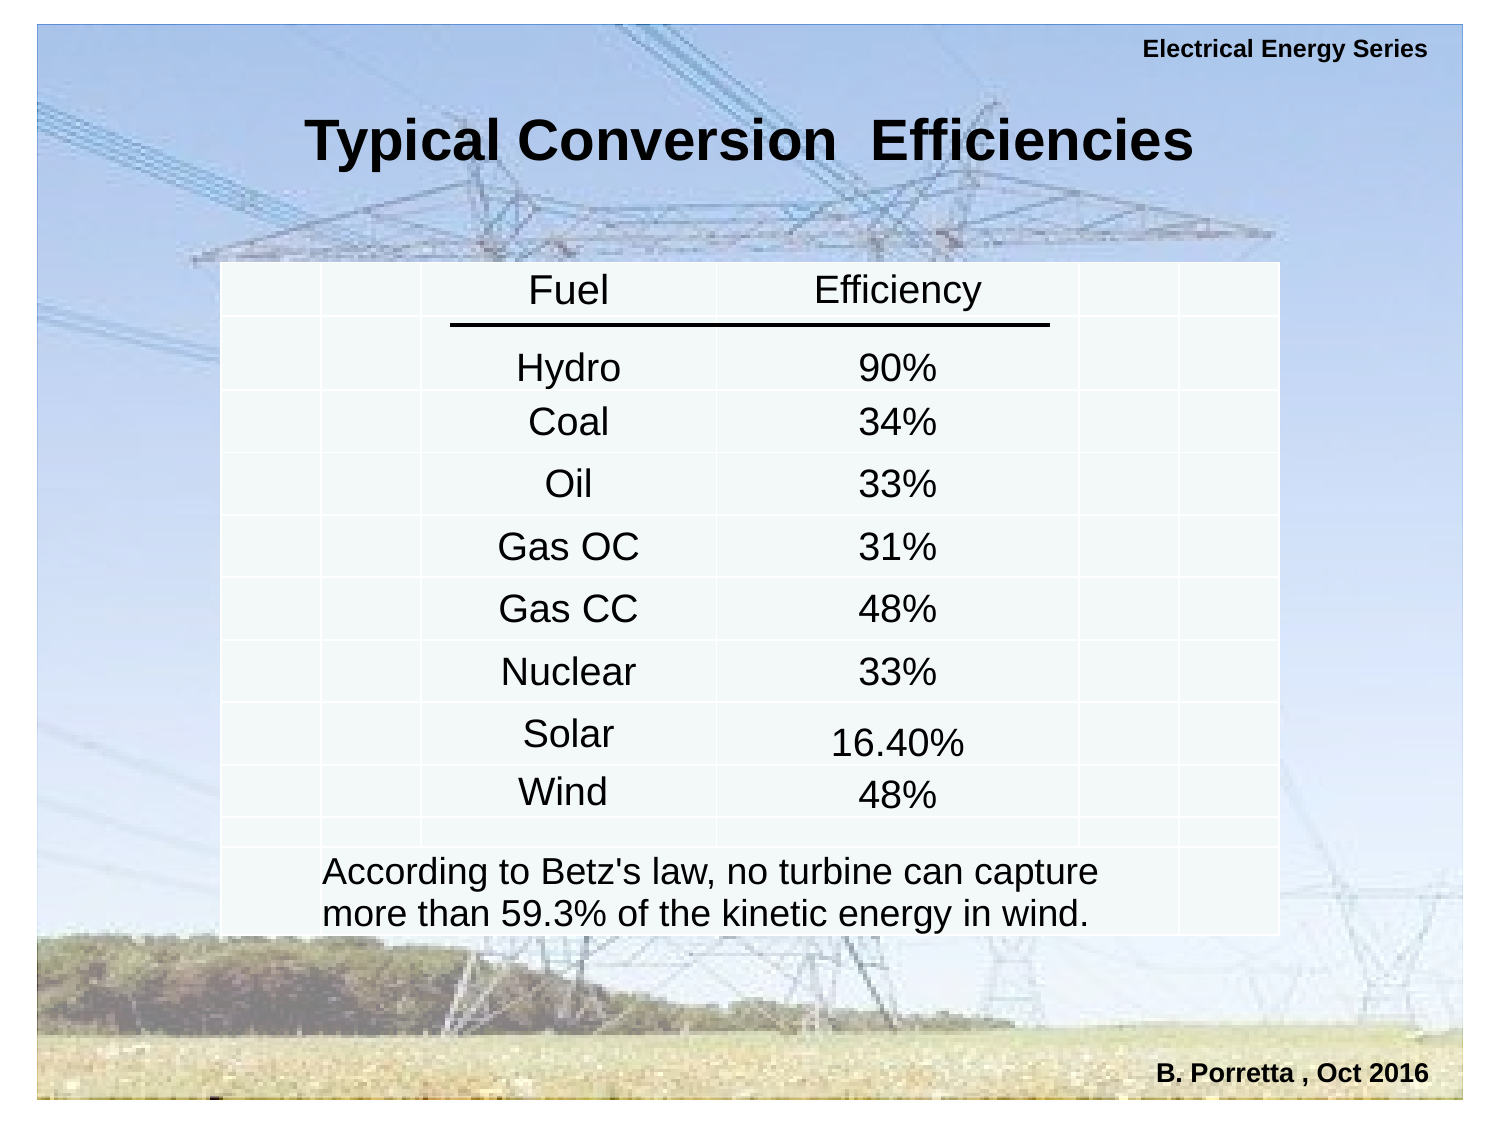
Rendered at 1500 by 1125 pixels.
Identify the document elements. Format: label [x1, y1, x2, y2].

picture [37, 24, 1463, 1101]
text_box [1463, 24, 1468, 75]
